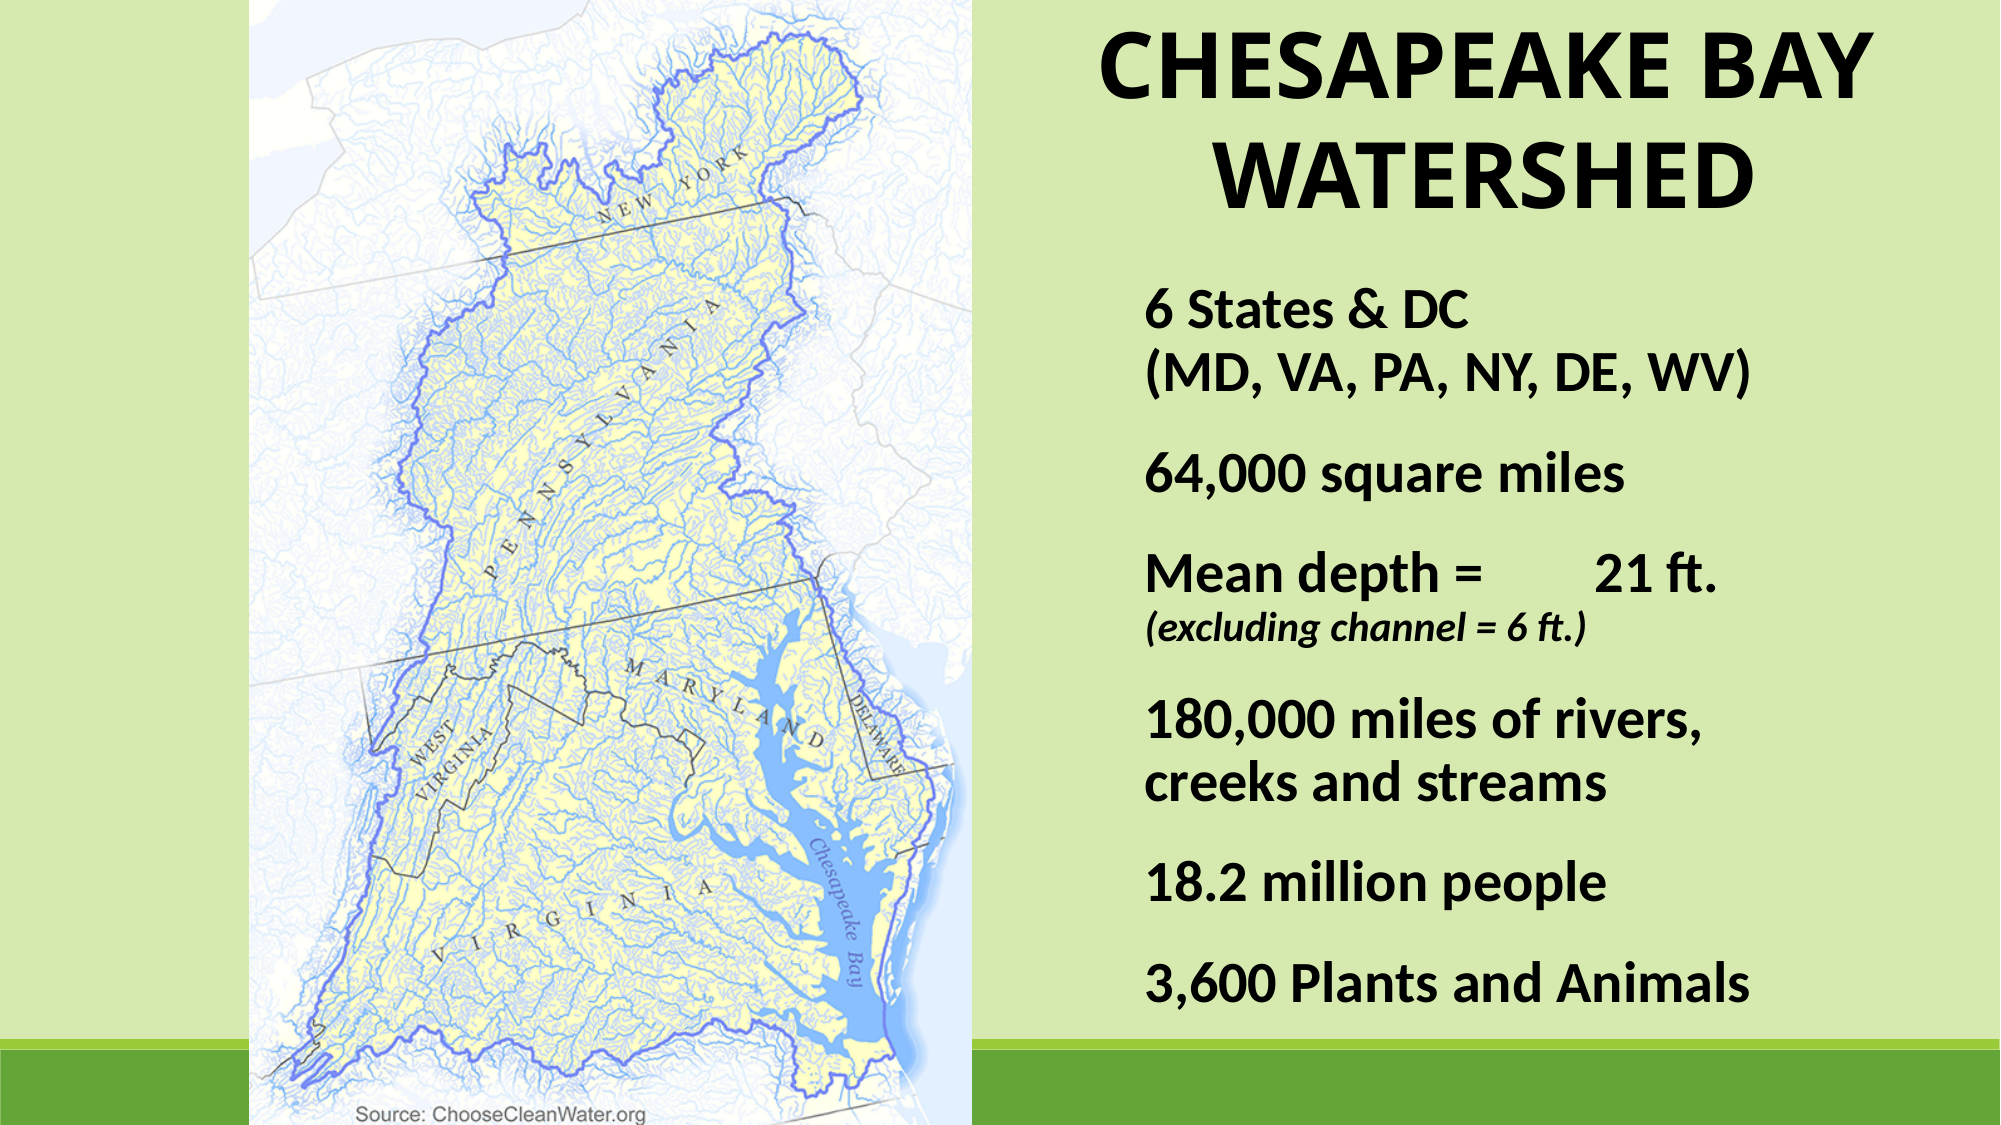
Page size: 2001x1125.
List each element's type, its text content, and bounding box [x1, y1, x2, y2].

picture [249, 0, 973, 1125]
list 6 States & DC (MD, VA, PA, NY, DE, WV) 64,000 square miles Mean depth = 21 ft. (excluding channel = 6 ft.) 180,000 miles of rivers, creeks and streams 18.2 million people 3,600 Plants and Animals [1129, 271, 1842, 920]
text_box CHESAPEAKE BAY WATERSHED [979, 0, 2000, 235]
